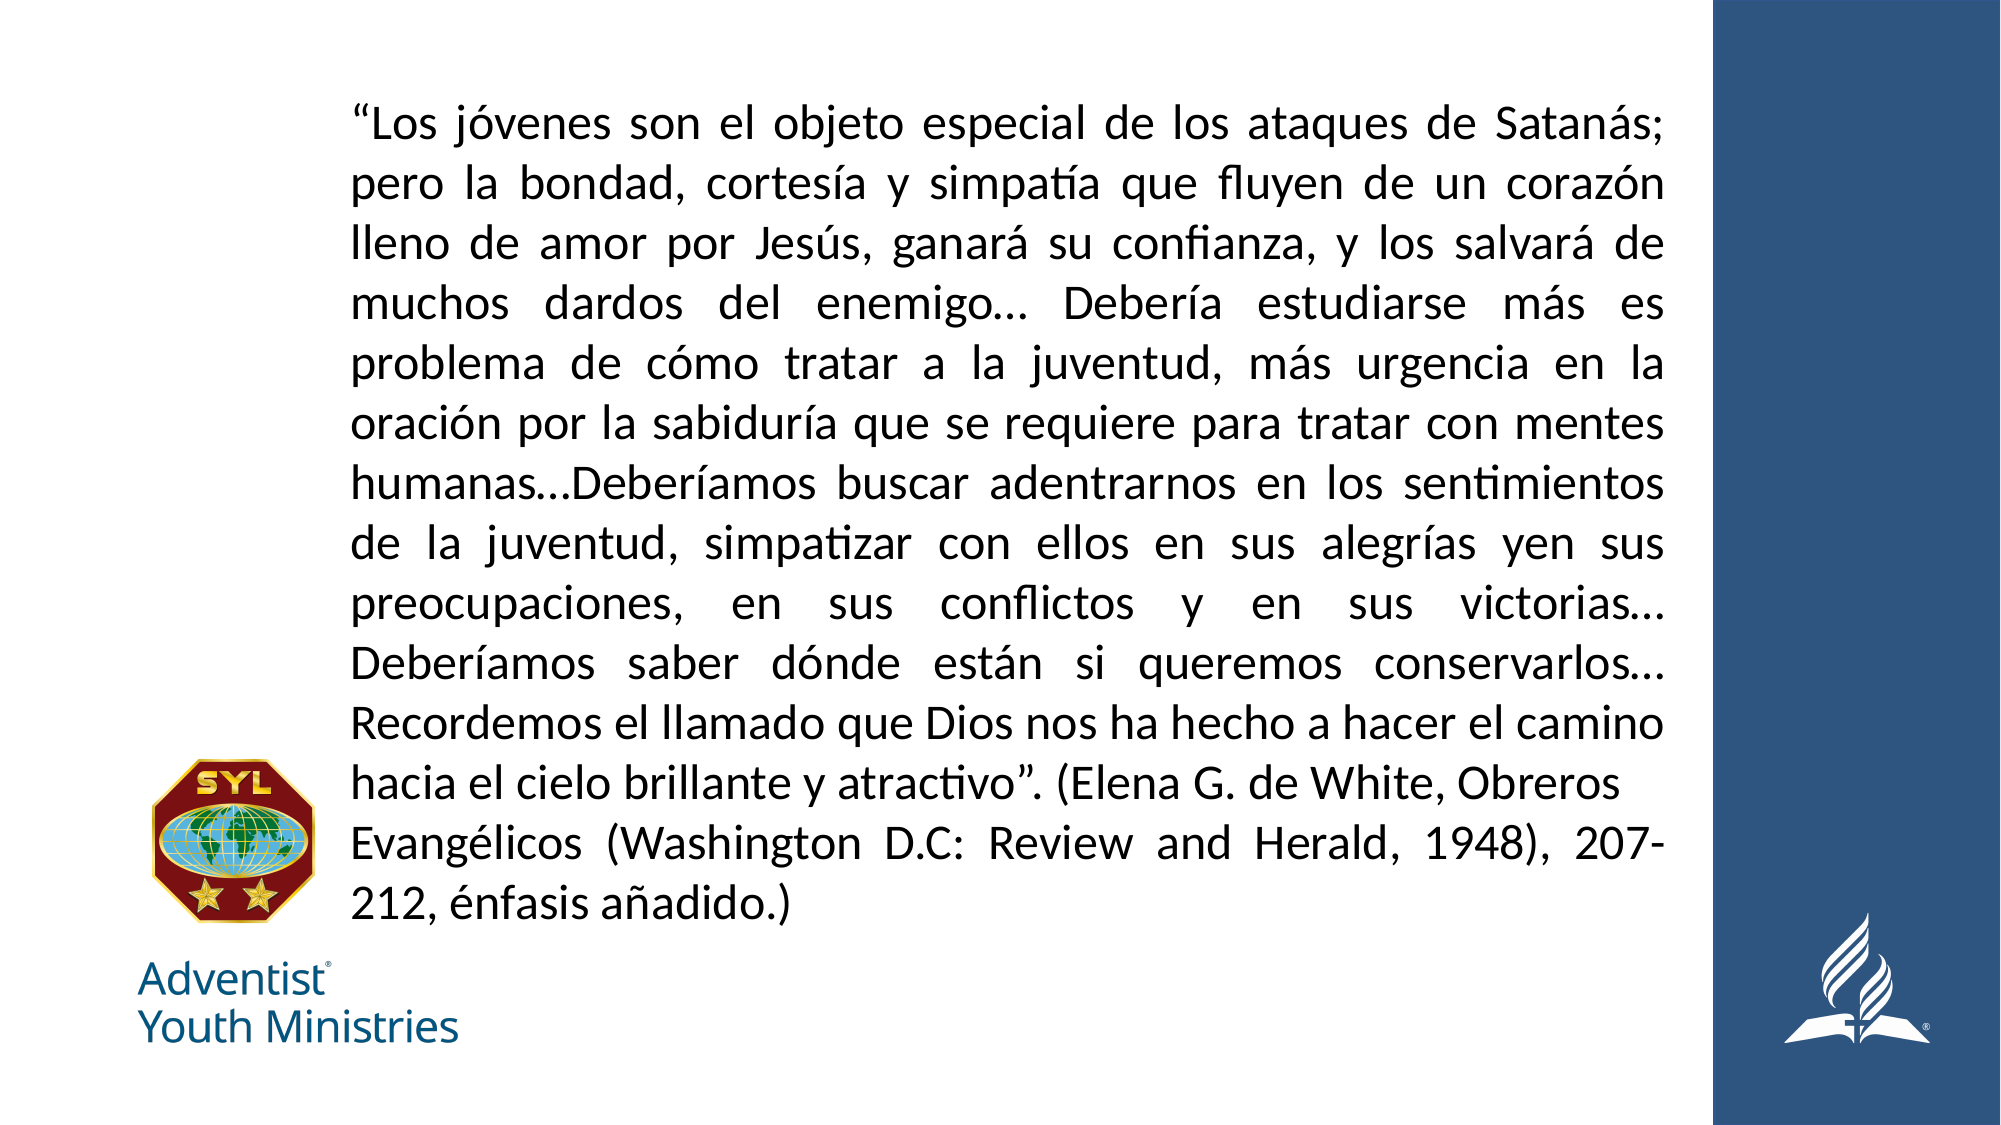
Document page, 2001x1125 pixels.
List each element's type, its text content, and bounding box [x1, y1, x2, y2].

text_box “Los jóvenes son el objeto especial de los ataques de Satanás; pero la bondad, cortesía y simpatía que fluyen de un corazón lleno de amor por Jesús, ganará su confianza, y los salvará de muchos dardos del enemigo… Debería estudiarse más es problema de cómo tratar a la juventud, más urgencia en la oración por la sabiduría que se requiere para tratar con mentes humanas…Deberíamos buscar adentrarnos en los sentimientos de la juventud, simpatizar con ellos en sus alegrías yen sus preocupaciones, en sus conflictos y en sus victorias… Deberíamos saber dónde están si queremos conservarlos… Recordemos el llamado que Dios nos ha hecho a hacer el camino hacia el cielo brillante y atractivo”. (Elena G. de White, Obreros Evangélicos (Washington D.C: Review and Herald, 1948), 207-212, énfasis añadido.) [335, 81, 1681, 937]
picture [109, 730, 489, 1064]
picture [1771, 892, 1943, 1064]
